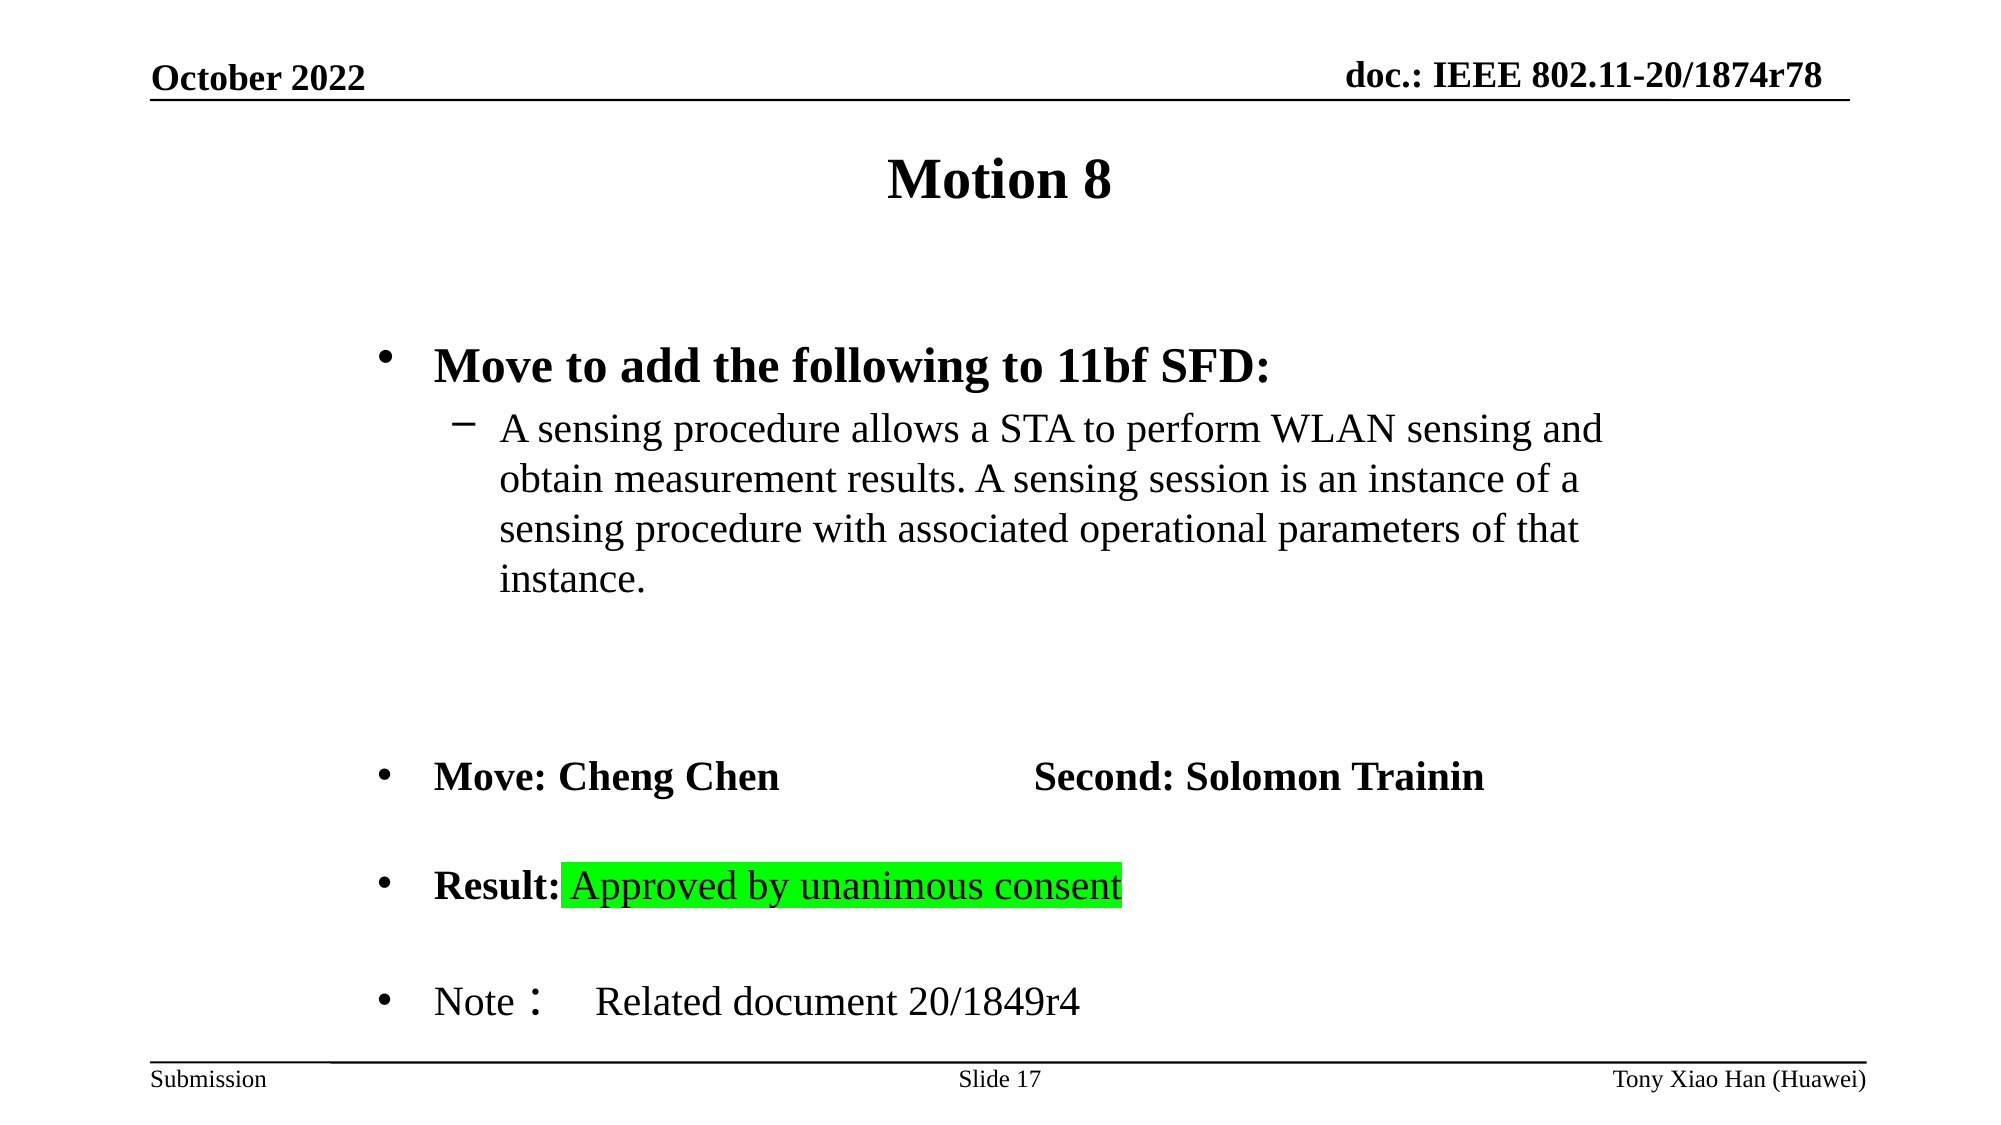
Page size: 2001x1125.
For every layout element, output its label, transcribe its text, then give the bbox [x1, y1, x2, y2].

text_box Move to add the following to 11bf SFD: A sensing procedure allows a STA to perform WLAN sensing and obtain measurement results. A sensing session is an instance of a sensing procedure with associated operational parameters of that instance. Move: Cheng Chen Second: Solomon Trainin Result: Approved by unanimous consent Note： Related document 20/1849r4 [362, 324, 1638, 1013]
text_box Motion 8 [362, 87, 1638, 263]
